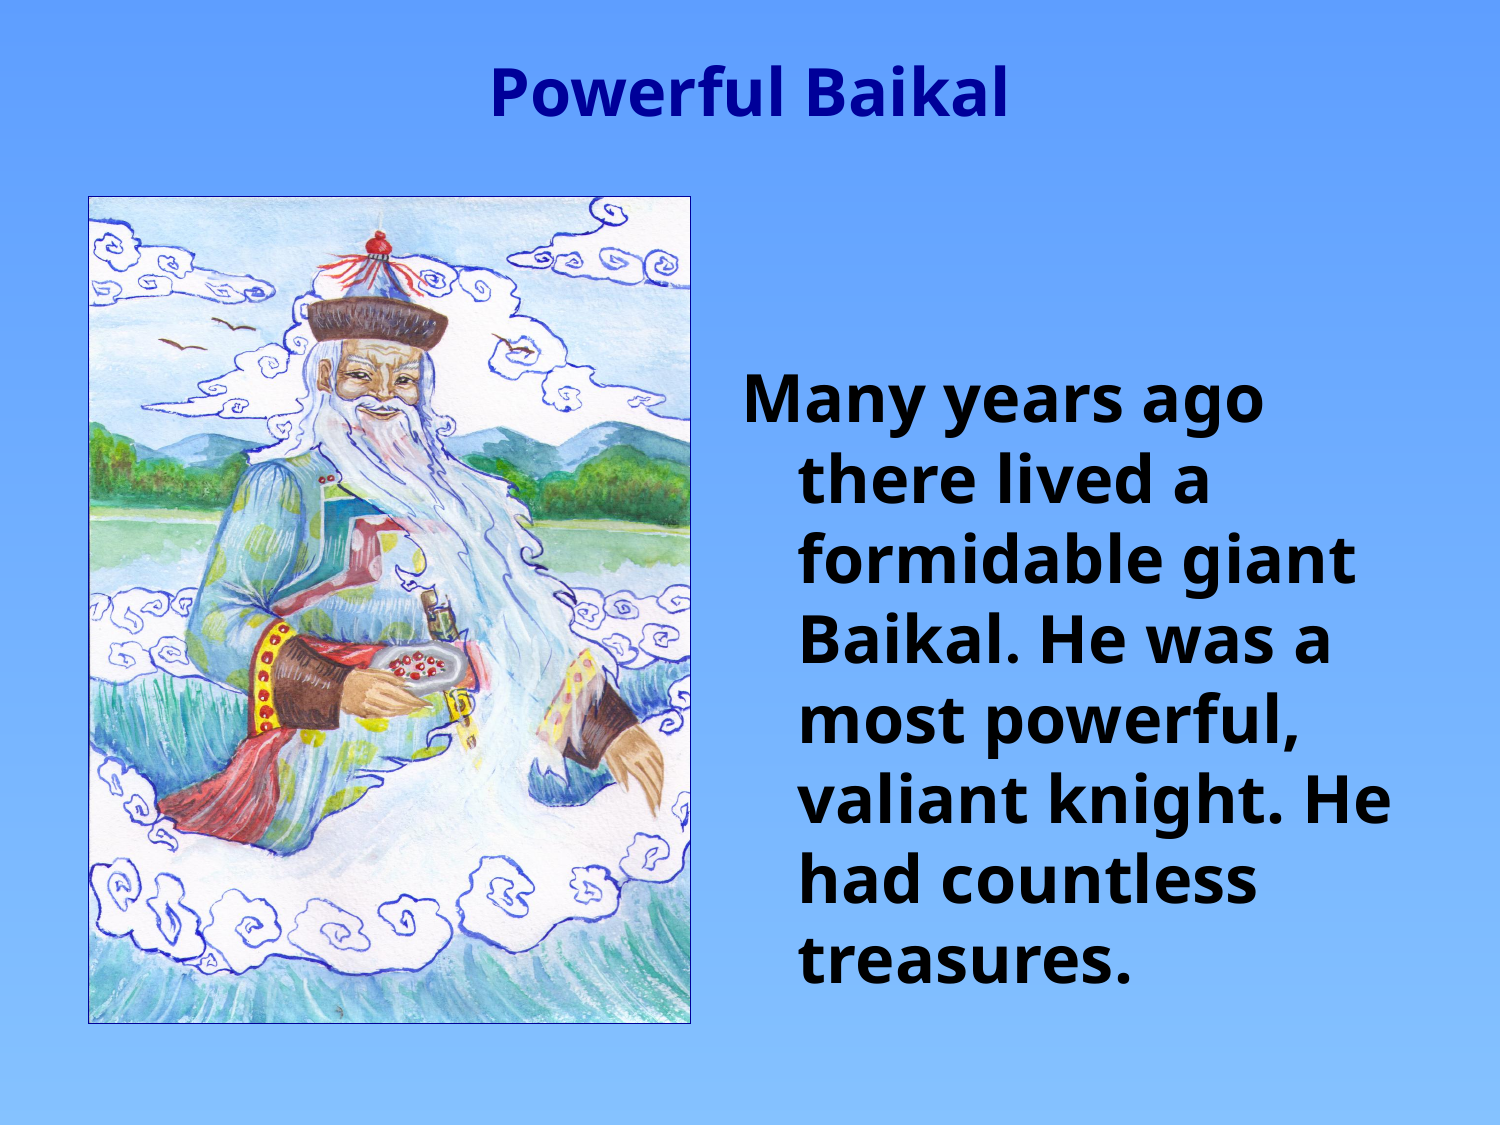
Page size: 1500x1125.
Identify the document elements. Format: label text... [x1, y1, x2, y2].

list Many years ago there lived a formidable giant Baikal. He was a most powerful, valiant knight. He had countless treasures. [726, 255, 1425, 1024]
title Powerful Baikal [75, 30, 1425, 149]
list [88, 195, 692, 1024]
